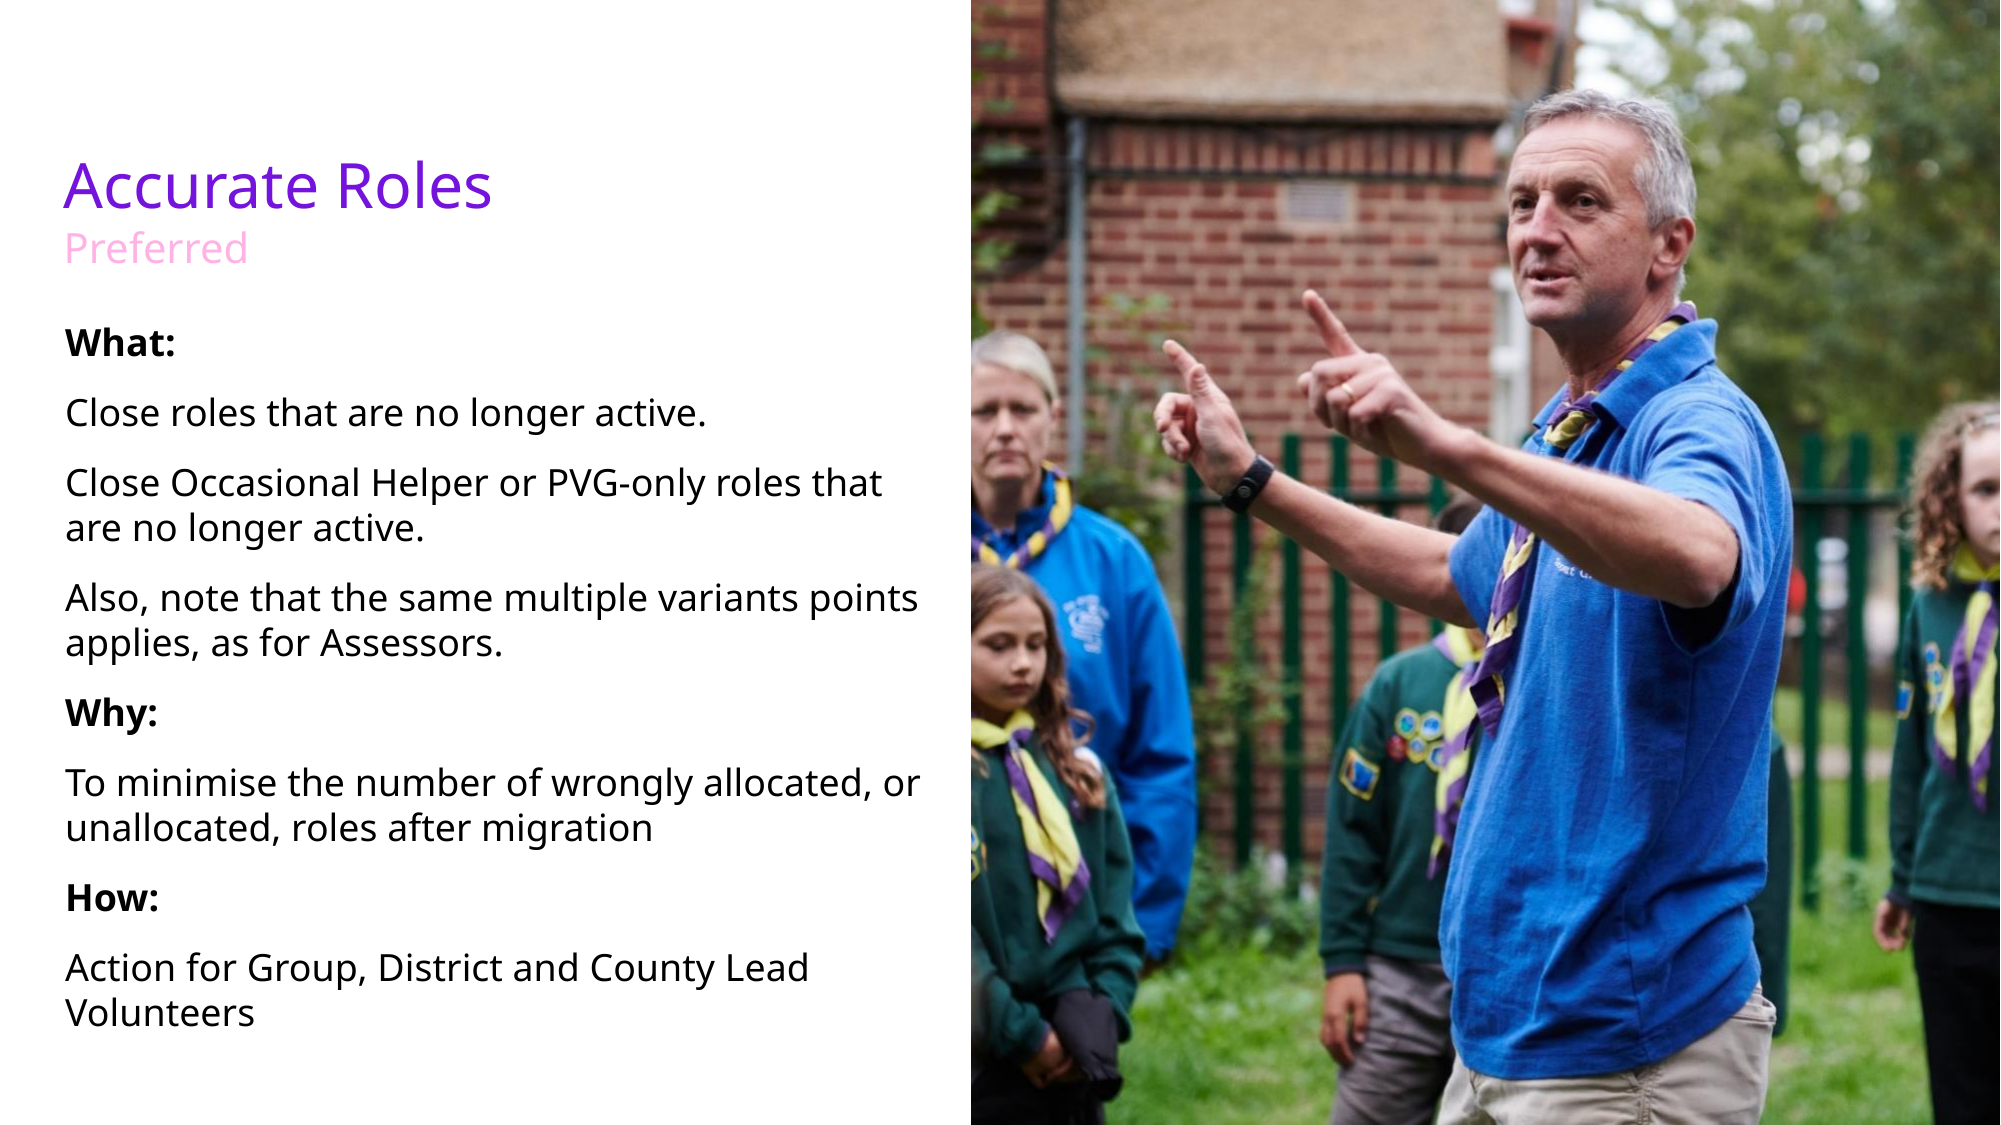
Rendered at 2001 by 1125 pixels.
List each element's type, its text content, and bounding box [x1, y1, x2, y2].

picture [971, 0, 2000, 1125]
text_box Accurate Roles Preferred [63, 146, 844, 272]
text_box What: Close roles that are no longer active. Close Occasional Helper or PVG-only roles that are no longer active. Also, note that the same multiple variants points applies, as for Assessors. Why: To minimise the number of wrongly allocated, or unallocated, roles after migration How: Action for Group, District and County Lead Volunteers [48, 311, 951, 1042]
